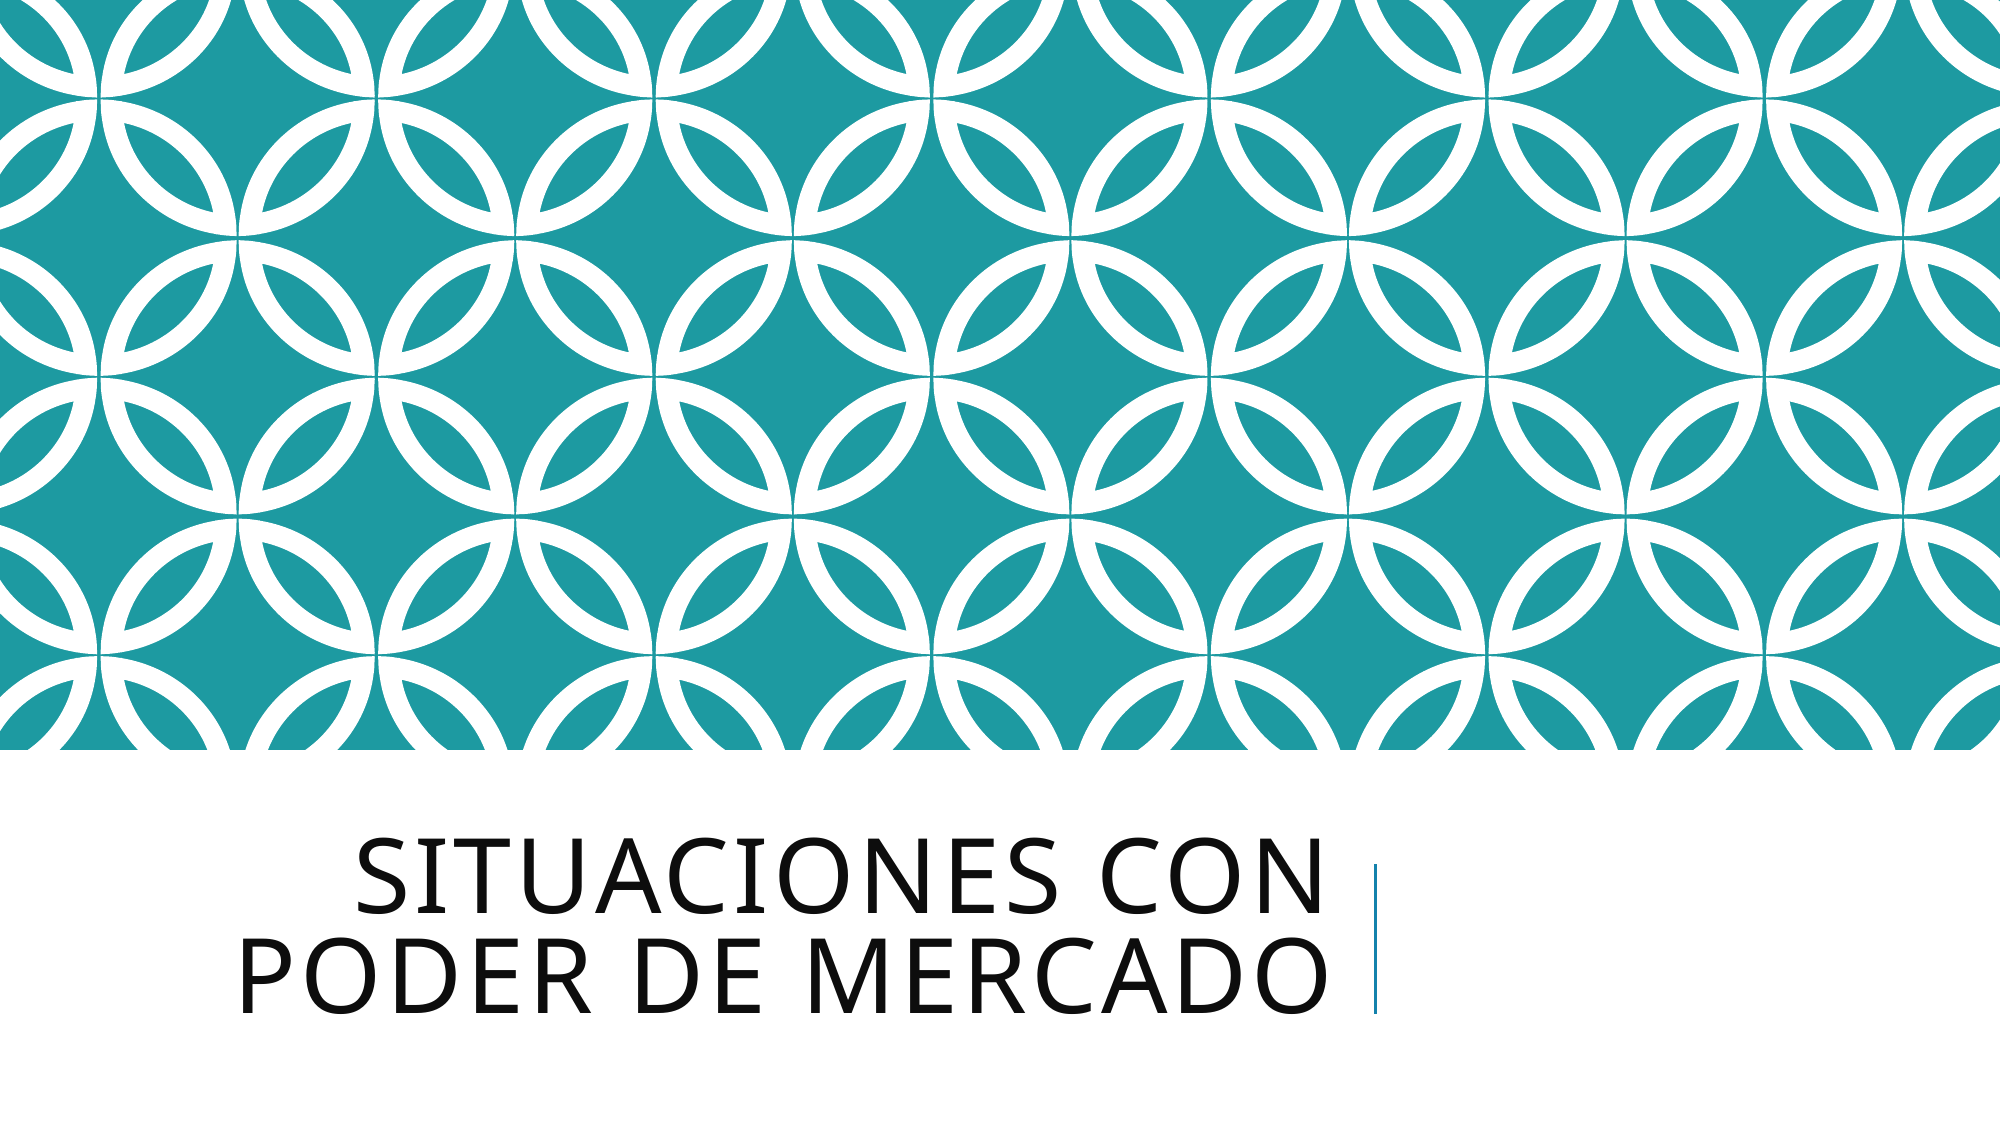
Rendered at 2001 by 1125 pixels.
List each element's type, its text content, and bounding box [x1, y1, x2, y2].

title Situaciones con poder de mercado [75, 813, 1350, 1054]
